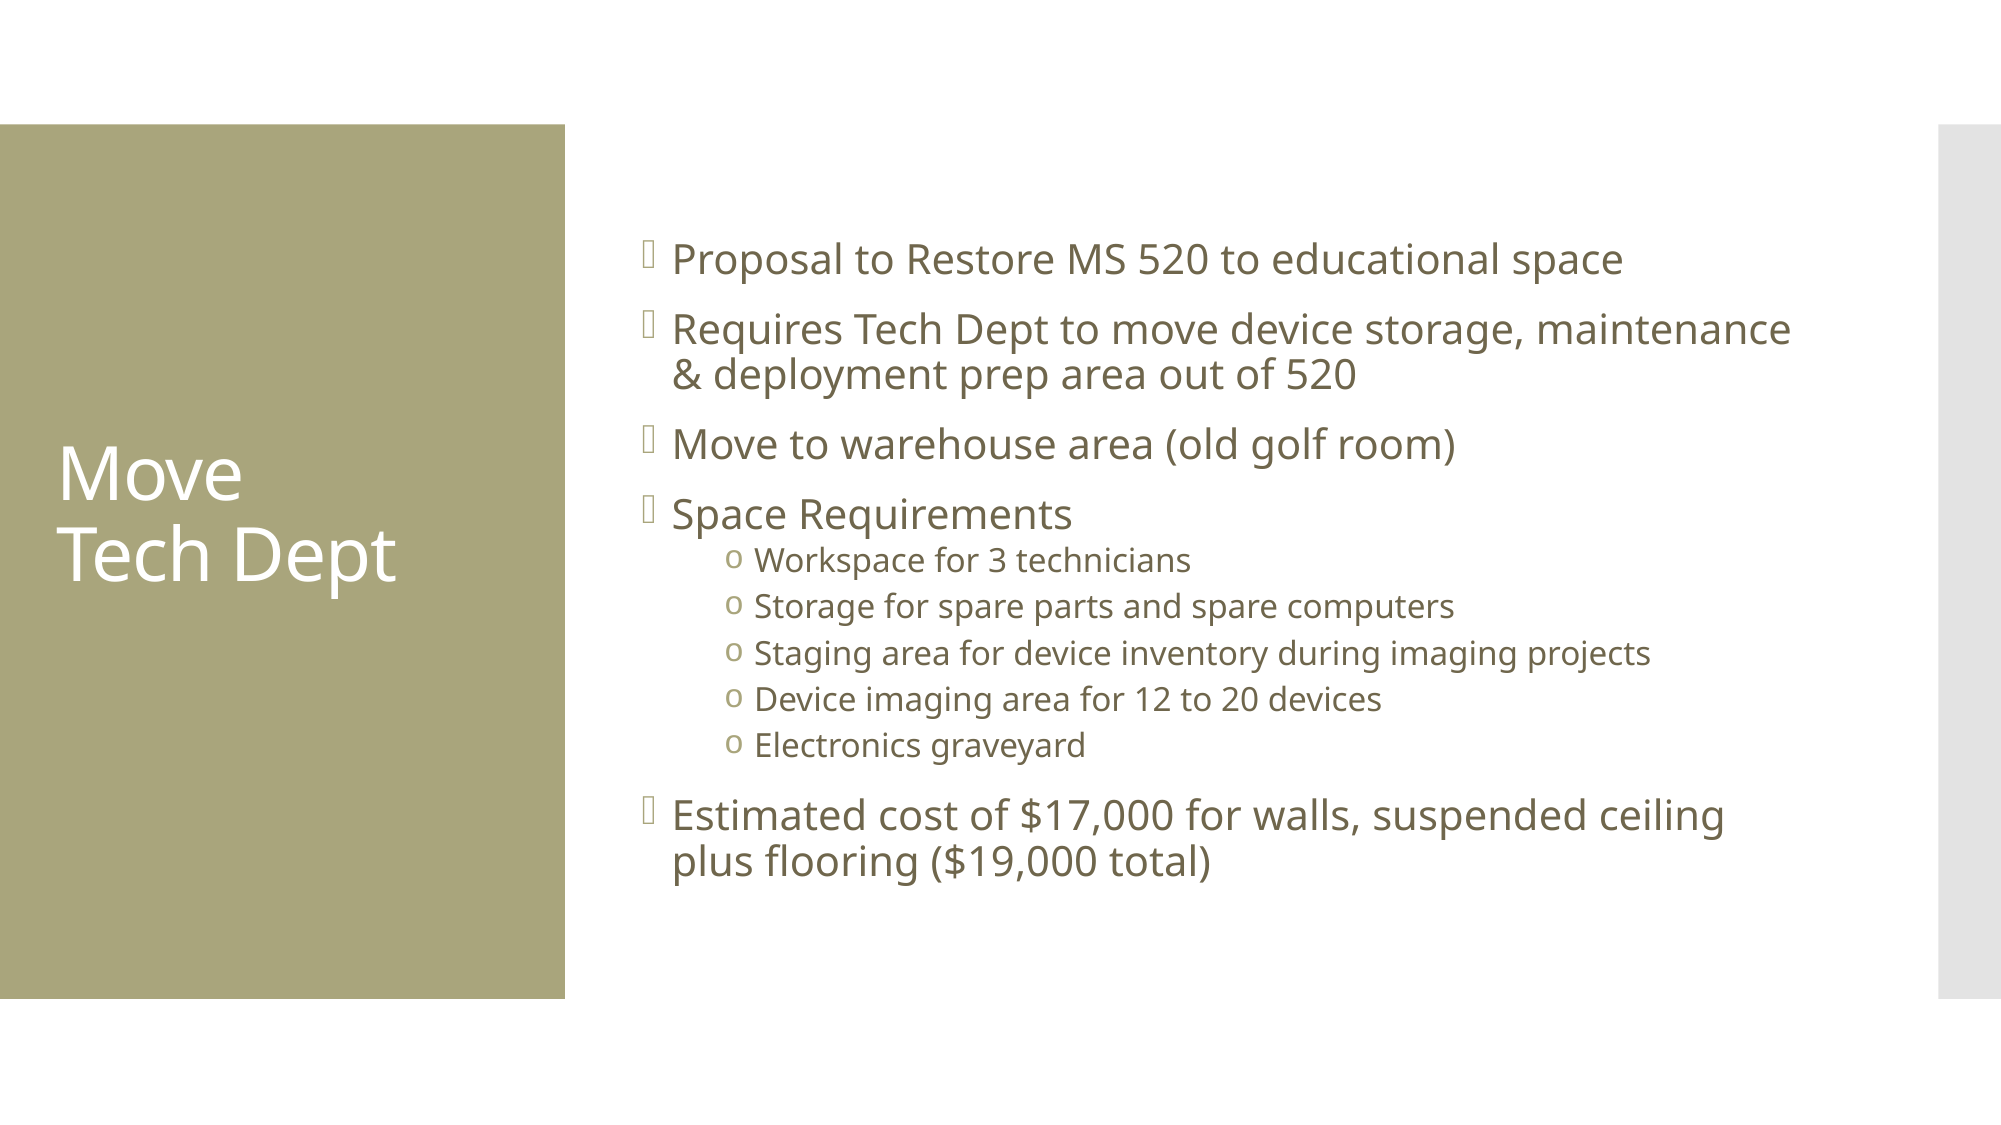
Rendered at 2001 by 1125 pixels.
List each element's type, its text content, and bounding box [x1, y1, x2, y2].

title Move Tech Dept [41, 184, 525, 940]
list Proposal to Restore MS 520 to educational space Requires Tech Dept to move device storage, maintenance & deployment prep area out of 520 Move to warehouse area (old golf room) Space Requirements Workspace for 3 technicians Storage for spare parts and spare computers Staging area for device inventory during imaging projects Device imaging area for 12 to 20 devices Electronics graveyard Estimated cost of $17,000 for walls, suspended ceiling plus flooring ($19,000 total) [626, 141, 1827, 982]
